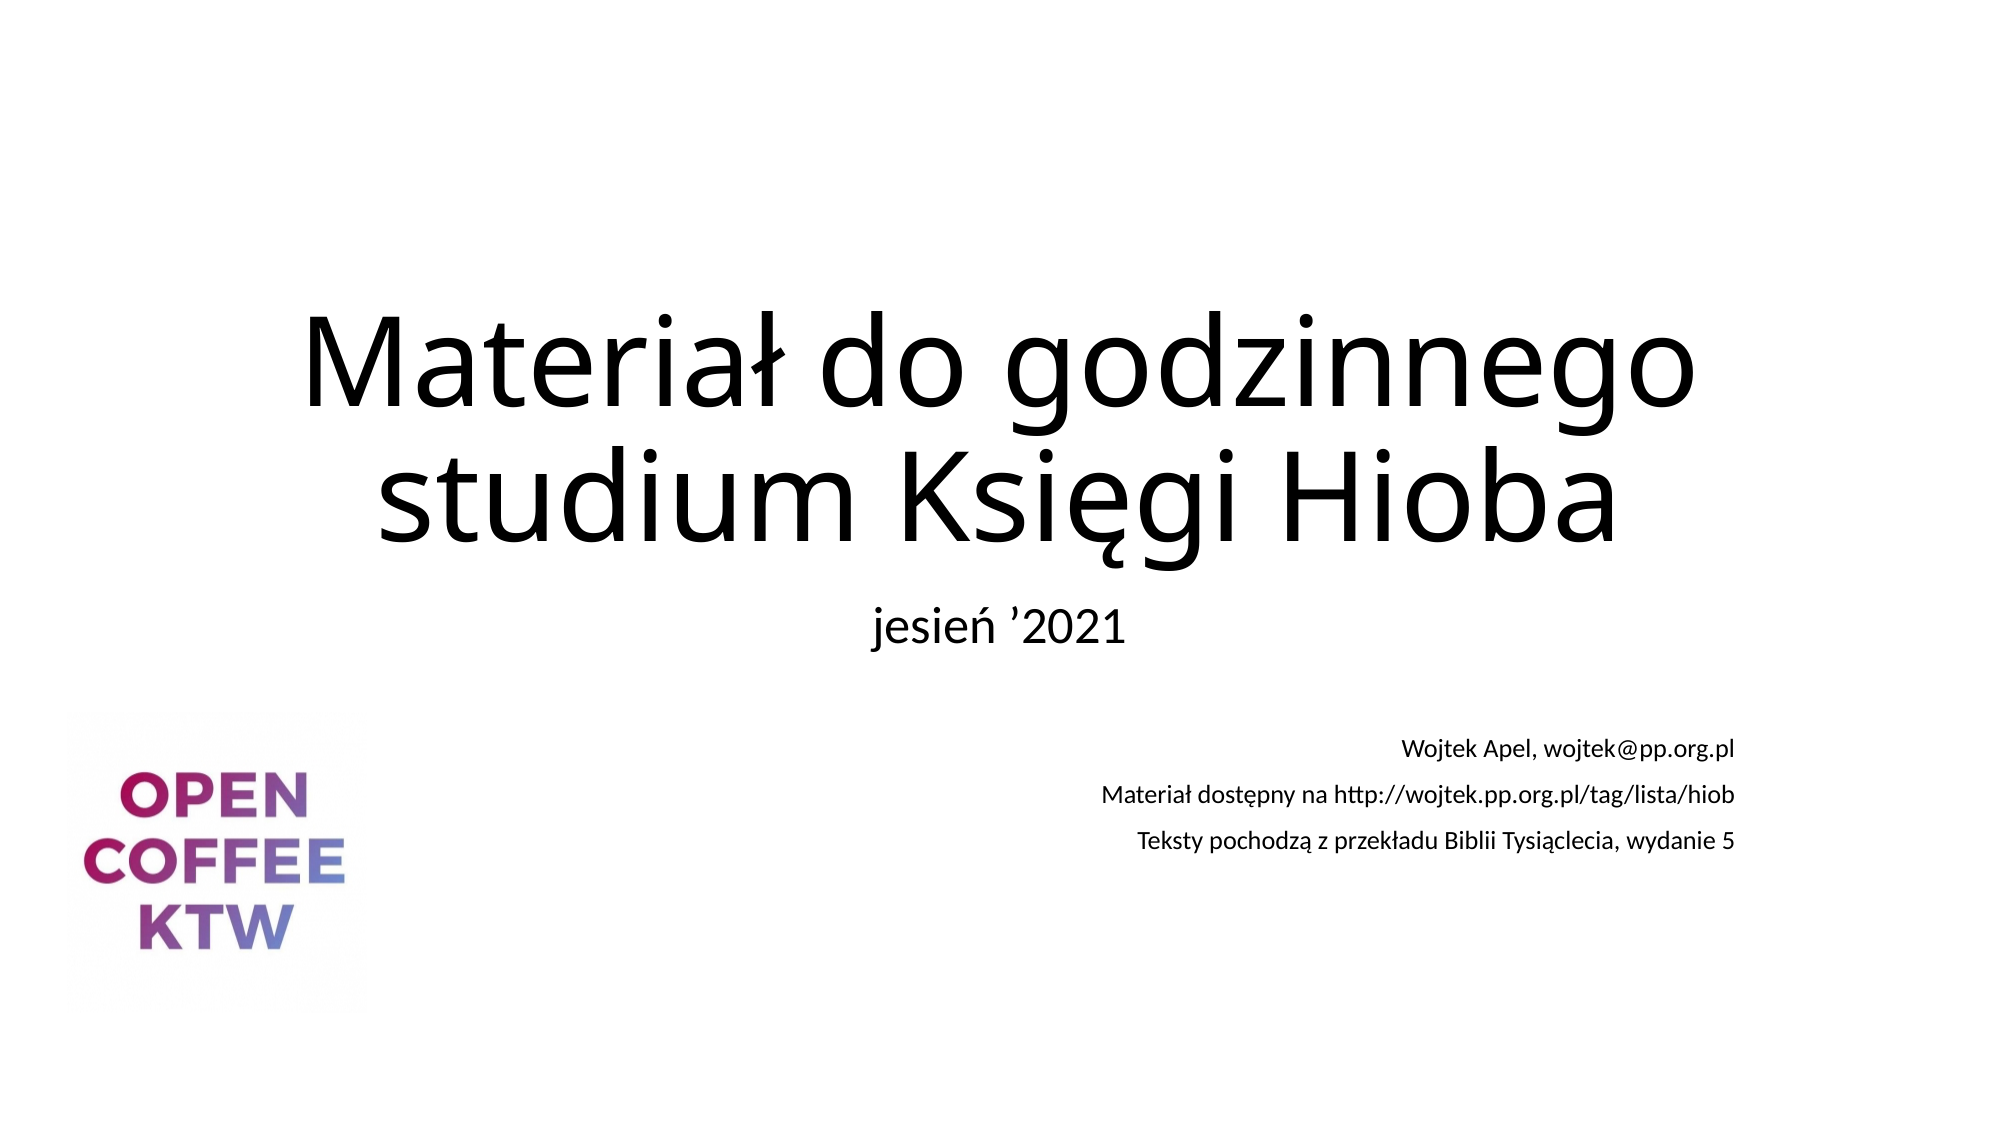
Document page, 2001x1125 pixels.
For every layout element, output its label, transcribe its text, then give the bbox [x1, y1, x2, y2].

title Materiał do godzinnego studium Księgi Hioba [249, 184, 1750, 576]
picture [67, 712, 367, 1013]
subtitle jesień ’2021 Wojtek Apel, wojtek@pp.org.pl Materiał dostępny na http://wojtek.pp.org.pl/tag/lista/hiob Teksty pochodzą z przekładu Biblii Tysiąclecia, wydanie 5 [249, 590, 1750, 863]
